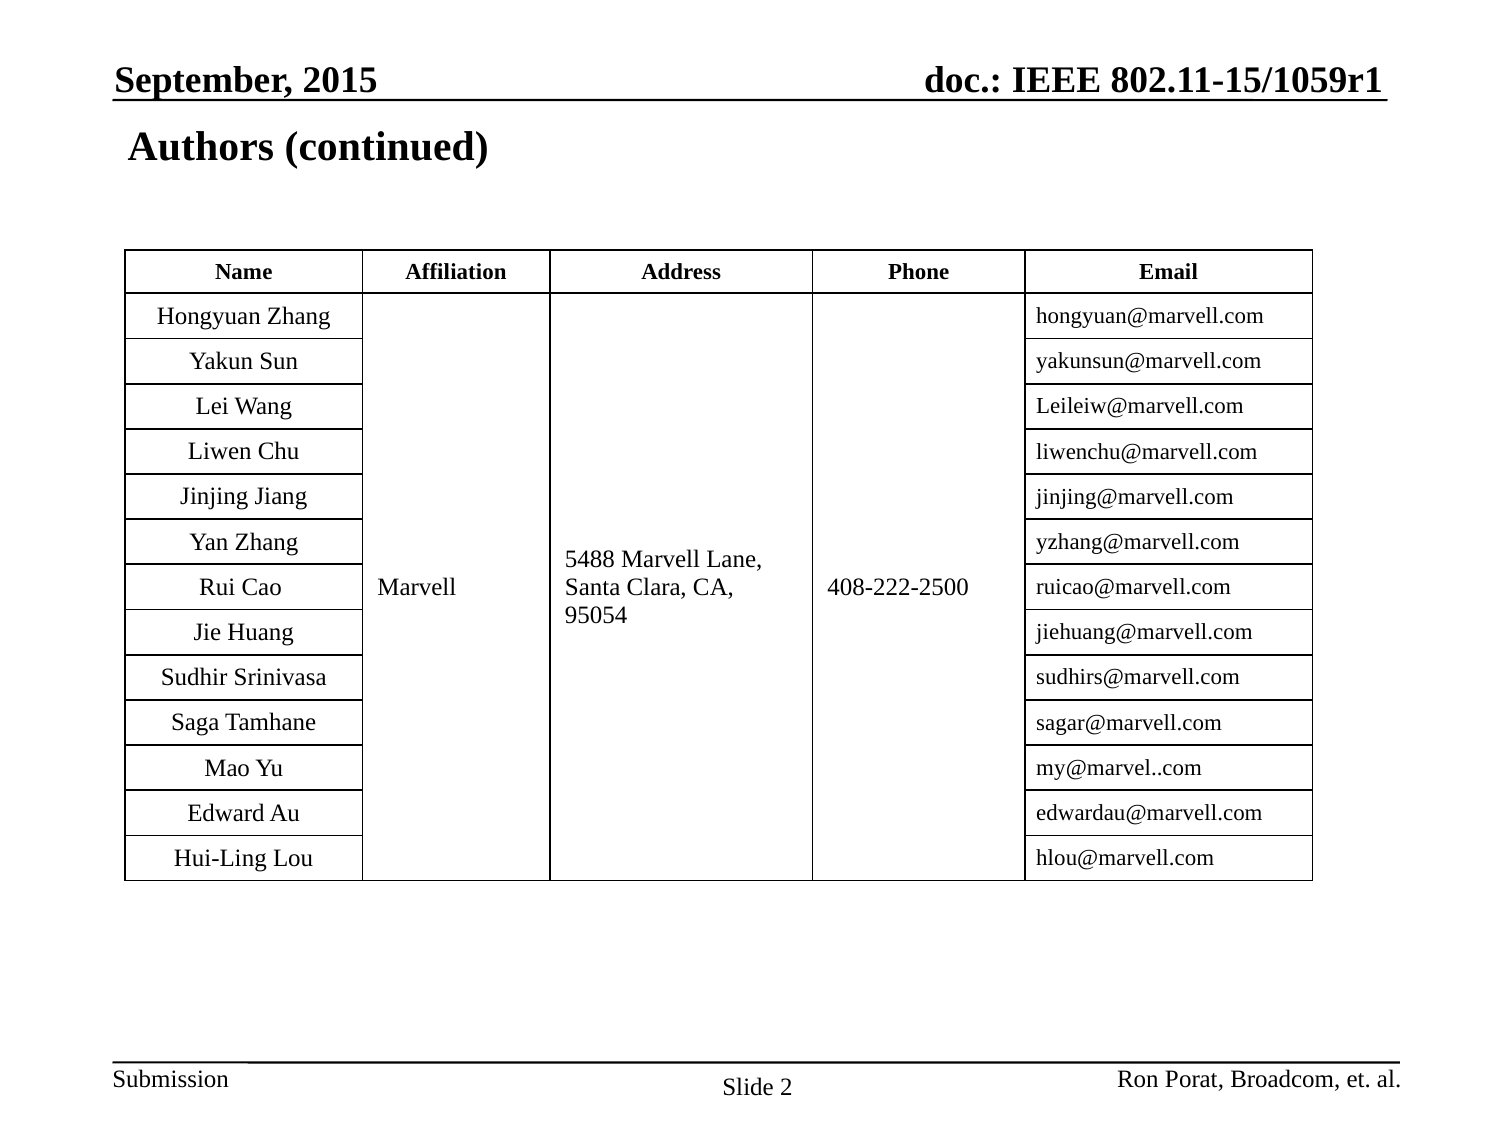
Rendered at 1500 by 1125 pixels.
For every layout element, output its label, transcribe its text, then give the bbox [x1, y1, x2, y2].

table_cell Yakun Sun [126, 339, 362, 383]
table_cell yakunsun@marvell.com [1026, 339, 1312, 383]
table_cell Yan Zhang [126, 520, 362, 563]
table_cell Hui-Ling Lou [126, 836, 362, 880]
table_cell Sudhir Srinivasa [126, 656, 362, 699]
table_cell my@marvel..com [1026, 746, 1312, 789]
table_cell Rui Cao [126, 565, 362, 609]
table_cell Lei Wang [126, 385, 362, 428]
slide_number Slide 2 [713, 1069, 802, 1101]
title Authors (continued) [112, 124, 1388, 163]
table_header Phone [813, 251, 1024, 292]
table_cell 5488 Marvell Lane, Santa Clara, CA, 95054 [551, 294, 812, 880]
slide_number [114, 54, 381, 101]
table_cell Marvell [363, 294, 549, 880]
table_cell Hongyuan Zhang [126, 294, 362, 338]
table_cell Edward Au [126, 791, 362, 835]
table_cell hongyuan@marvell.com [1026, 294, 1312, 338]
table_cell sudhirs@marvell.com [1026, 656, 1312, 699]
table_header Address [551, 251, 812, 292]
table_header Email [1026, 251, 1312, 292]
table_cell liwenchu@marvell.com [1026, 430, 1312, 473]
table_cell Saga Tamhane [126, 701, 362, 744]
table_cell Jie Huang [126, 610, 362, 654]
table_cell edwardau@marvell.com [1026, 791, 1312, 835]
table_cell ruicao@marvell.com [1026, 565, 1312, 609]
table_header Affiliation [363, 251, 549, 292]
table_cell 408-222-2500 [813, 294, 1024, 880]
table_cell jiehuang@marvell.com [1026, 610, 1312, 654]
table_cell Jinjing Jiang [126, 475, 362, 518]
table_cell Leileiw@marvell.com [1026, 385, 1312, 428]
table_cell sagar@marvell.com [1026, 701, 1312, 744]
table_cell jinjing@marvell.com [1026, 475, 1312, 518]
table_cell Liwen Chu [126, 430, 362, 473]
table_cell yzhang@marvell.com [1026, 520, 1312, 563]
table_header Name [126, 251, 362, 292]
footer Ron Porat, Broadcom, et. al. [1113, 1061, 1402, 1093]
table_cell Mao Yu [126, 746, 362, 789]
table_cell hlou@marvell.com [1026, 836, 1312, 880]
